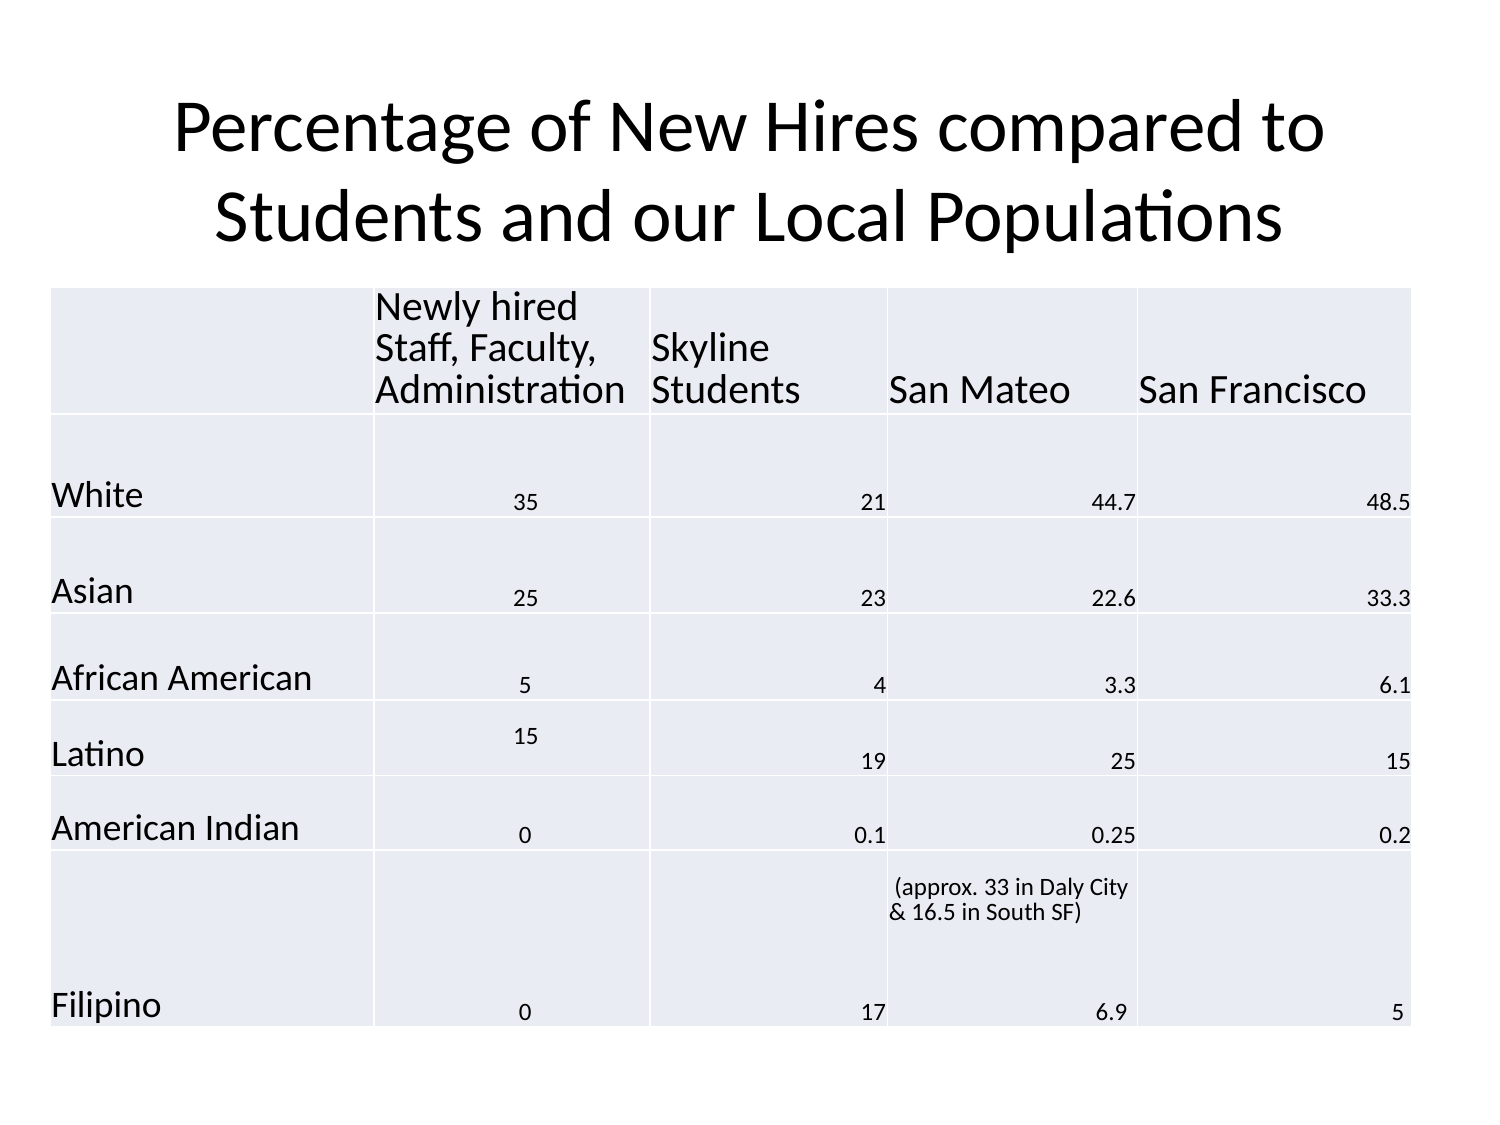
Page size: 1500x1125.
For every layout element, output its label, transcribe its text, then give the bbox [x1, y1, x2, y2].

table_cell American Indian [51, 776, 373, 849]
table_cell 0 [375, 851, 649, 1026]
table_cell Filipino [51, 851, 373, 1026]
table_cell 17 [651, 851, 887, 1026]
table_cell 23 [651, 518, 887, 612]
table_cell White [51, 415, 373, 516]
table_cell 0.1 [651, 776, 887, 849]
table_cell 0.25 [888, 776, 1137, 849]
table_cell Latino [51, 701, 373, 775]
table_cell Asian [51, 518, 373, 612]
table_cell 22.6 [888, 518, 1137, 612]
table_cell 25 [375, 518, 649, 612]
table_cell 35 [375, 415, 649, 516]
table_cell 3.3 [888, 614, 1137, 699]
table_cell 0.2 [1138, 776, 1411, 849]
table_cell 4 [651, 614, 887, 699]
table_header San Francisco [1138, 288, 1411, 413]
table_cell 21 [651, 415, 887, 516]
table_header [51, 288, 373, 413]
table_cell 19 [651, 701, 887, 775]
table_header Skyline Students [651, 288, 887, 413]
table_header San Mateo [888, 288, 1137, 413]
table_cell 48.5 [1138, 415, 1411, 516]
table_cell African American [51, 614, 373, 699]
table_cell 5 [375, 614, 649, 699]
table_cell 6.1 [1138, 614, 1411, 699]
table_header Newly hired Staff, Faculty, Administration [375, 288, 649, 413]
table_cell 25 [888, 701, 1137, 775]
table_cell 33.3 [1138, 518, 1411, 612]
table_cell 0 [375, 776, 649, 849]
table_cell 44.7 [888, 415, 1137, 516]
table_cell 15 [375, 701, 649, 775]
table_cell 15 [1138, 701, 1411, 775]
table_cell (approx. 33 in Daly City & 16.5 in South SF) 6.9 [888, 851, 1137, 1026]
title Percentage of New Hires compared to Students and our Local Populations [75, 45, 1425, 288]
table_cell 5 [1138, 851, 1411, 1026]
